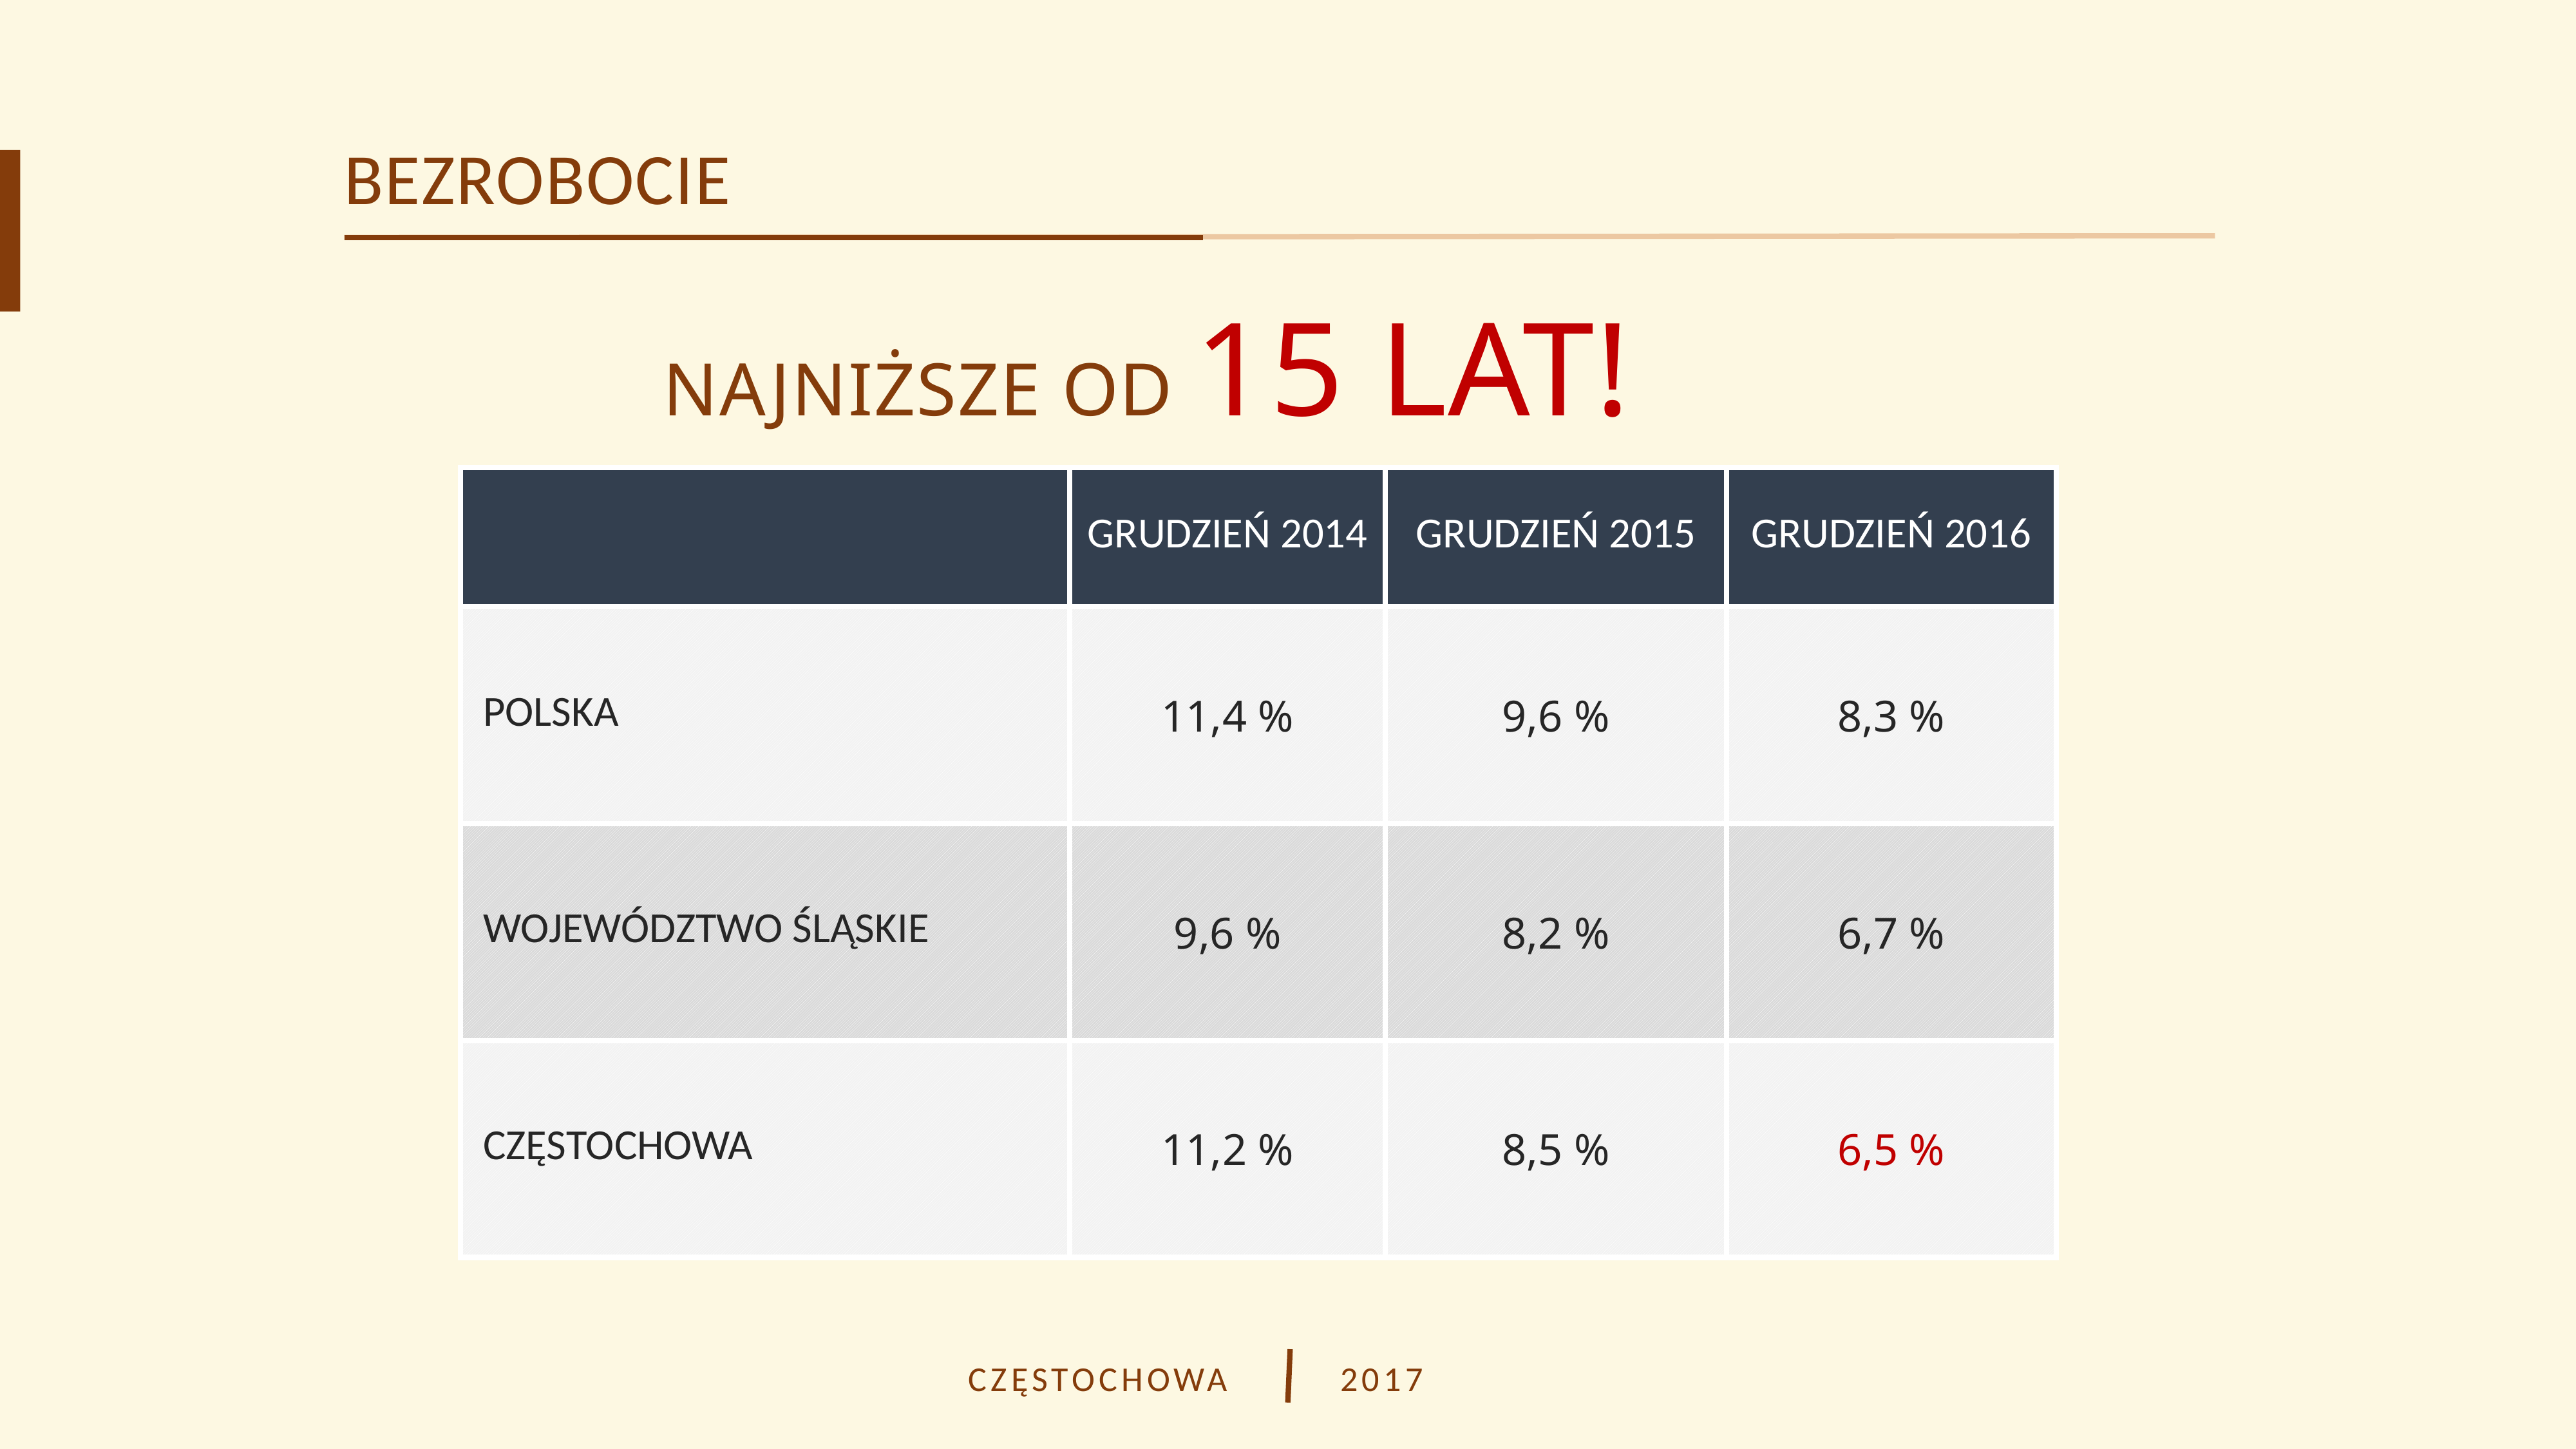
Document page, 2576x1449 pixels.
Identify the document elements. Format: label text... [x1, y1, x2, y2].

table_header GRUDZIEŃ 2015 [1388, 470, 1724, 604]
picture [0, 0, 2576, 1449]
text_box BEZROBOCIE [334, 127, 1238, 224]
table_cell 11,4 % [1072, 609, 1383, 821]
table_cell 11,2 % [1072, 1043, 1383, 1255]
table_cell CZĘSTOCHOWA [463, 1043, 1067, 1255]
table_cell 8,5 % [1388, 1043, 1724, 1255]
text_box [1287, 1349, 1291, 1403]
table_header GRUDZIEŃ 2014 [1072, 470, 1383, 604]
table_cell 8,3 % [1729, 609, 2054, 821]
table_cell 6,5 % [1729, 1043, 2054, 1255]
table_cell 6,7 % [1729, 826, 2054, 1038]
table_header [463, 470, 1067, 604]
text_box NAJNIŻSZE OD 15 LAT! [654, 282, 1868, 447]
text_box 2017 [1302, 1351, 1461, 1403]
table_cell 9,6 % [1072, 826, 1383, 1038]
table_header GRUDZIEŃ 2016 [1729, 470, 2054, 604]
table_cell 8,2 % [1388, 826, 1724, 1038]
text_box CZĘSTOCHOWA [921, 1351, 1275, 1403]
table_cell WOJEWÓDZTWO ŚLĄSKIE [463, 826, 1067, 1038]
table_cell POLSKA [463, 609, 1067, 821]
text_box [0, 149, 21, 312]
table_cell 9,6 % [1388, 609, 1724, 821]
